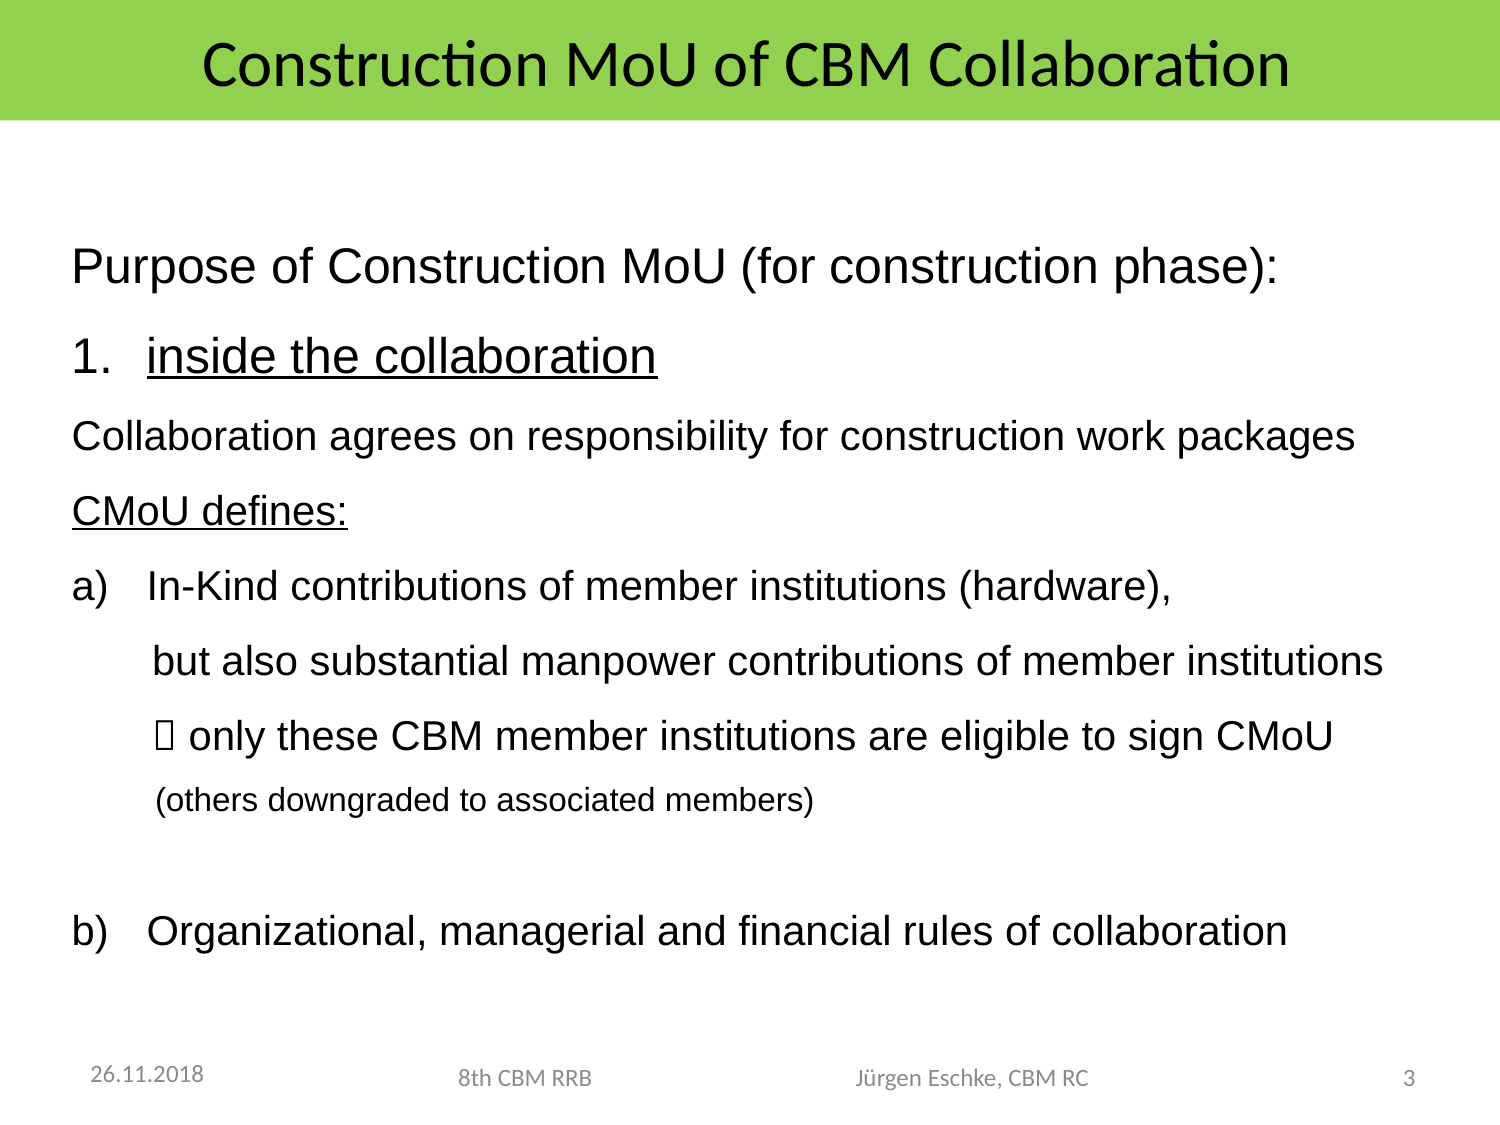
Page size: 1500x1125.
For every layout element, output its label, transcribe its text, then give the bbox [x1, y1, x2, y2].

text_box Construction MoU of CBM Collaboration [0, 0, 1500, 121]
text_box Purpose of Construction MoU (for construction phase): inside the collaboration Collaboration agrees on responsibility for construction work packages CMoU defines: In-Kind contributions of member institutions (hardware), but also substantial manpower contributions of member institutions  only these CBM member institutions are eligible to sign CMoU (others downgraded to associated members) Organizational, managerial and financial rules of collaboration [56, 196, 1400, 961]
footer 8th CBM RRB Jürgen Eschke, CBM RC [431, 1046, 1118, 1107]
slide_number 3 [1305, 1046, 1431, 1107]
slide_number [75, 1042, 425, 1103]
